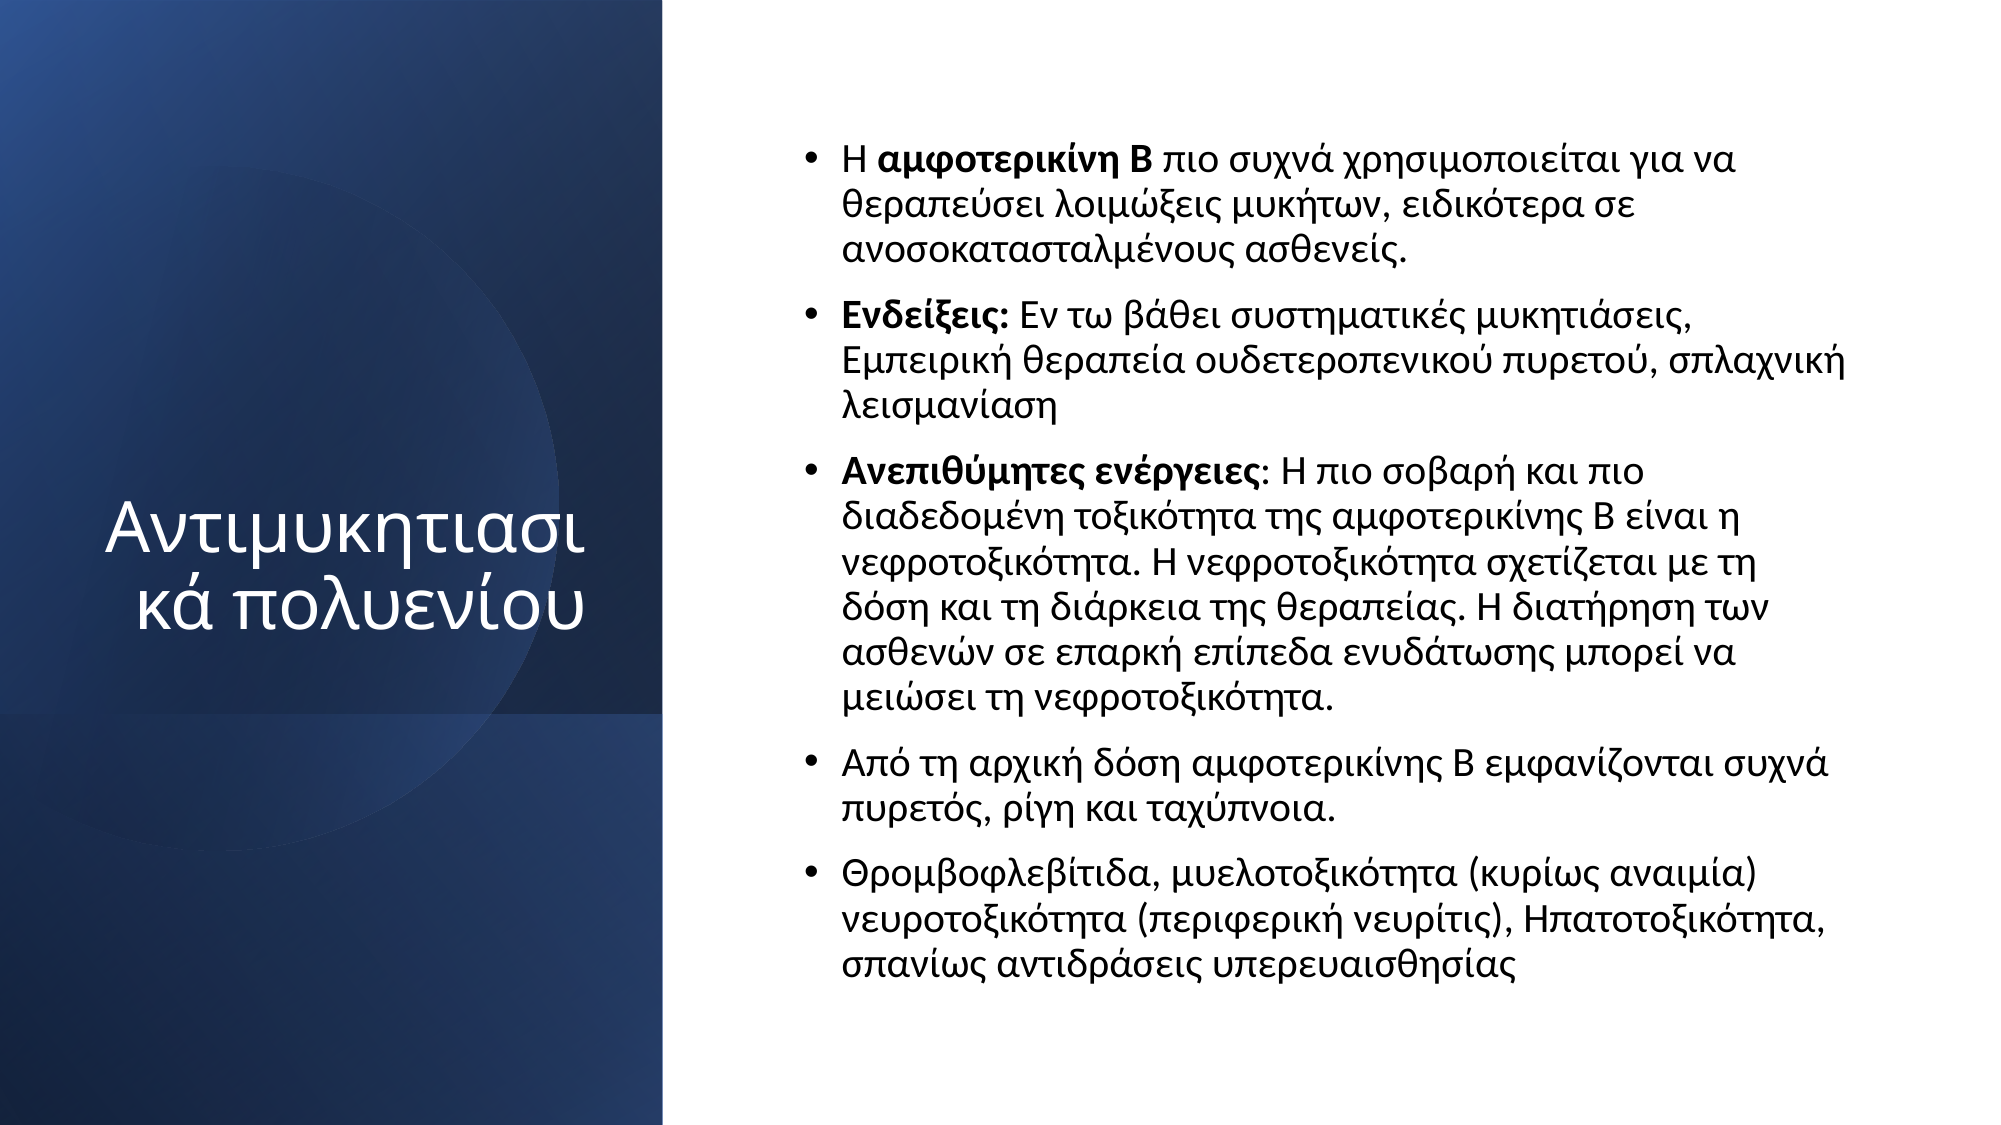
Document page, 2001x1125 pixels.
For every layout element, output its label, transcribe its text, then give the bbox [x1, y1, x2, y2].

text_box [0, 0, 663, 1124]
title Αντιμυκητιασικά πολυενίου [76, 96, 602, 652]
text_box [663, 0, 2000, 1125]
list Η αμφοτερικίνη Β πιο συχνά χρησιμοποιείται για να θεραπεύσει λοιμώξεις μυκήτων, ειδικότερα σε ανοσοκατασταλμένους ασθενείς. Ενδείξεις: Εν τω βάθει συστηματικές μυκητιάσεις, Εμπειρική θεραπεία ουδετεροπενικού πυρετού, σπλαχνική λεισμανίαση Ανεπιθύμητες ενέργειες: H πιο σοβαρή και πιο διαδεδομένη τοξικότητα της αμφοτερικίνης Β είναι η νεφροτοξικότητα. Η νεφροτοξικότητα σχετίζεται με τη δόση και τη διάρκεια της θεραπείας. Η διατήρηση των ασθενών σε επαρκή επίπεδα ενυδάτωσης μπορεί να μειώσει τη νεφροτοξικότητα. Από τη αρχική δόση αμφοτερικίνης Β εμφανίζονται συχνά πυρετός, ρίγη και ταχύπνοια. Θρομβοφλεβίτιδα, μυελοτοξικότητα (κυρίως αναιμία) νευροτοξικότητα (περιφερική νευρίτις), Ηπατοτοξικότητα, σπανίως αντιδράσεις υπερευαισθησίας [789, 106, 1865, 1017]
